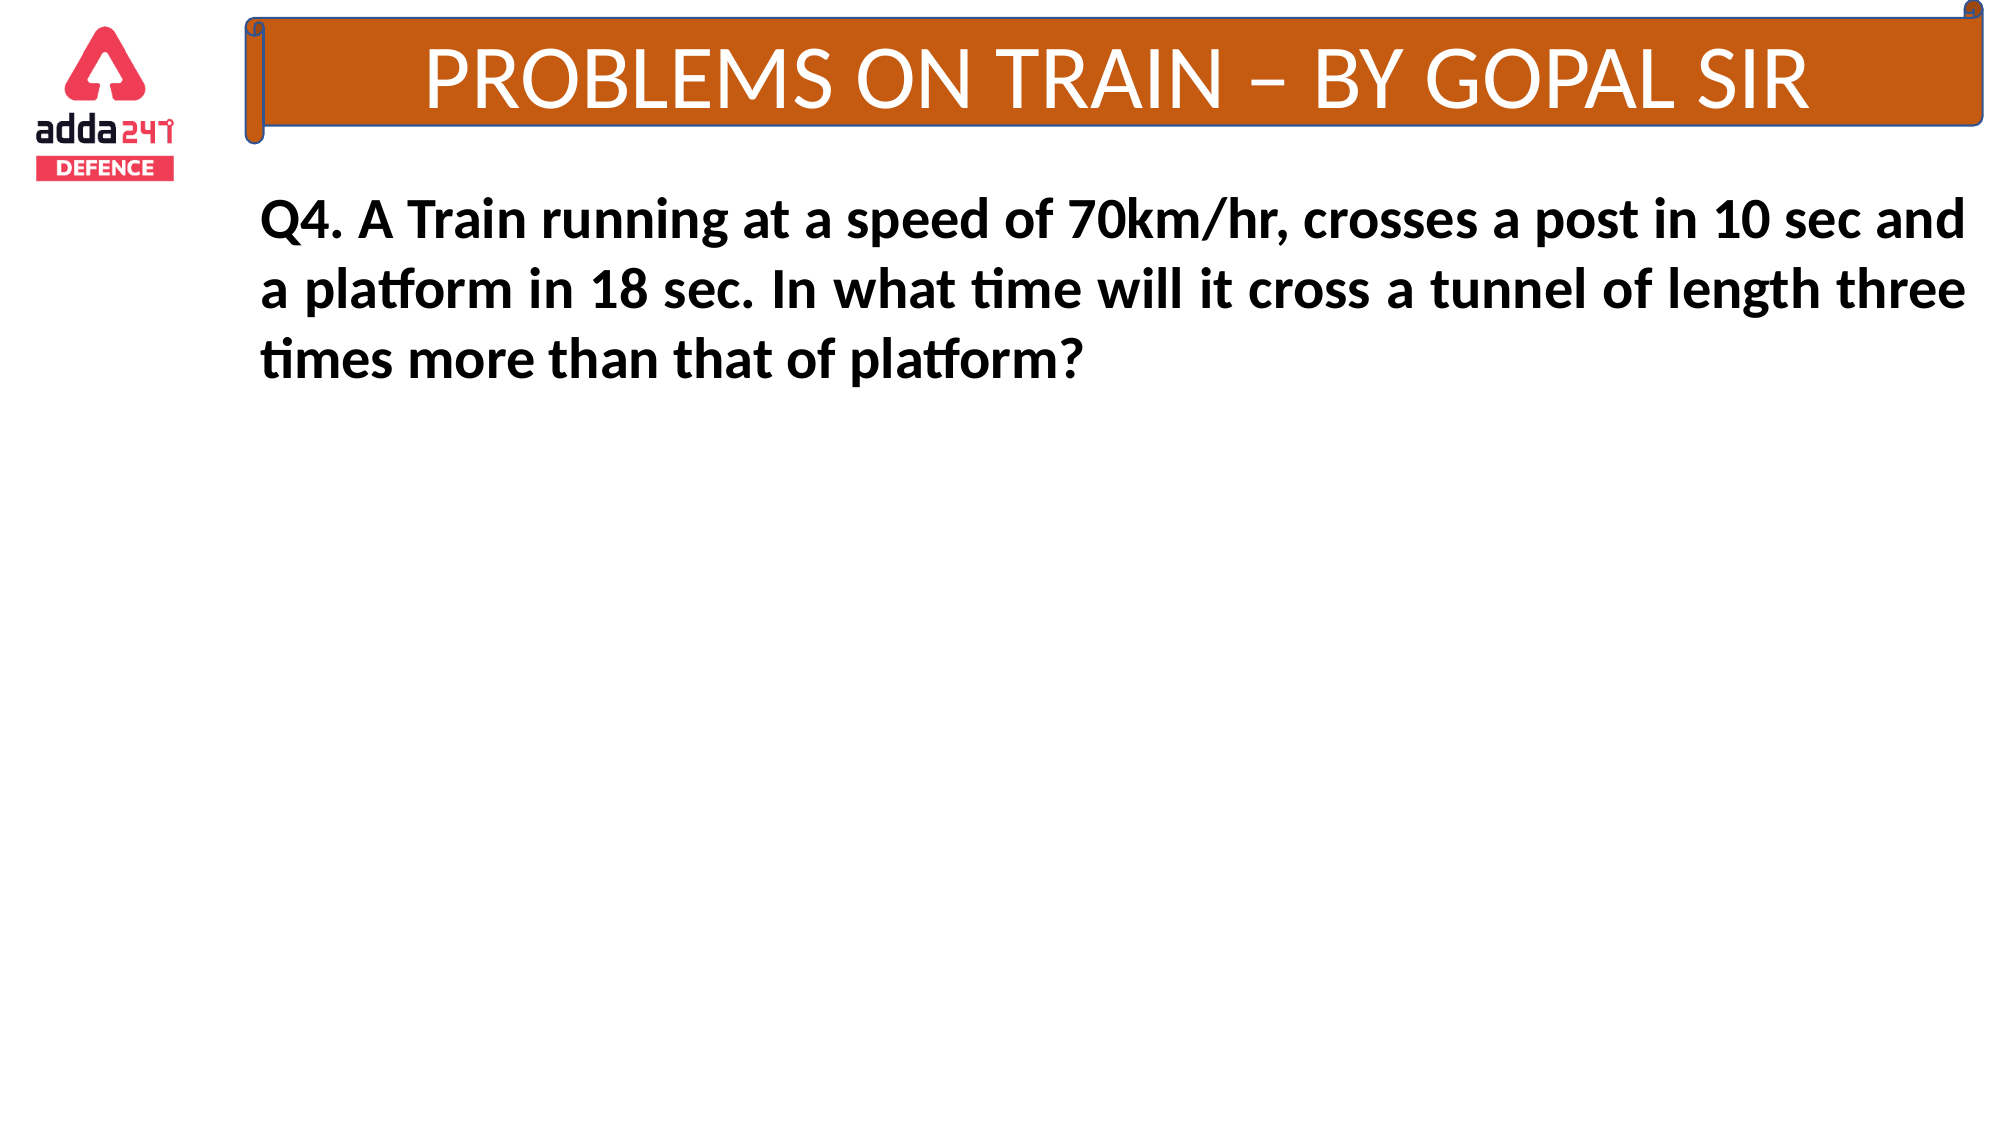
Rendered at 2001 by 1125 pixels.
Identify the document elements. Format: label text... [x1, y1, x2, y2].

picture [0, 0, 209, 209]
text_box Q4. A Train running at a speed of 70km/hr, crosses a post in 10 sec and a platform in 18 sec. In what time will it cross a tunnel of length three times more than that of platform? [245, 172, 1983, 468]
text_box PROBLEMS ON TRAIN – BY GOPAL SIR [244, 0, 1984, 145]
